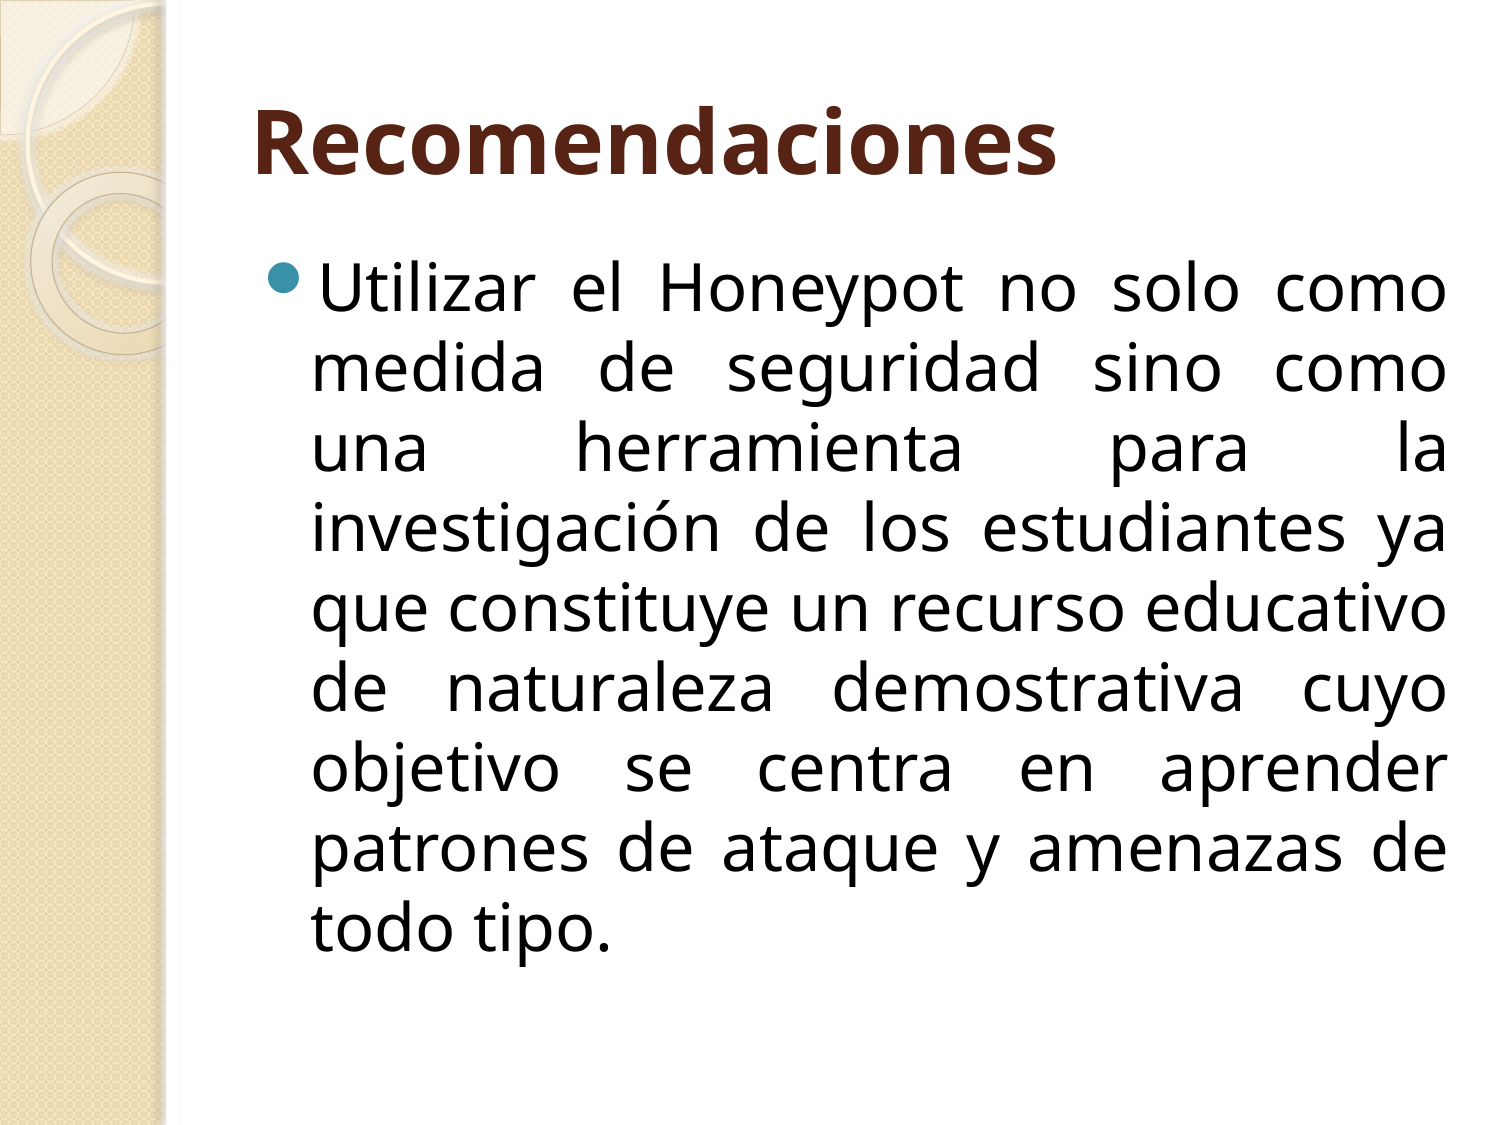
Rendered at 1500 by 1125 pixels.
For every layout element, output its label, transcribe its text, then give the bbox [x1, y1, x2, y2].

title Recomendaciones [235, 45, 1466, 233]
list Utilizar el Honeypot no solo como medida de seguridad sino como una herramienta para la investigación de los estudiantes ya que constituye un recurso educativo de naturaleza demostrativa cuyo objetivo se centra en aprender patrones de ataque y amenazas de todo tipo. [235, 237, 1466, 1025]
